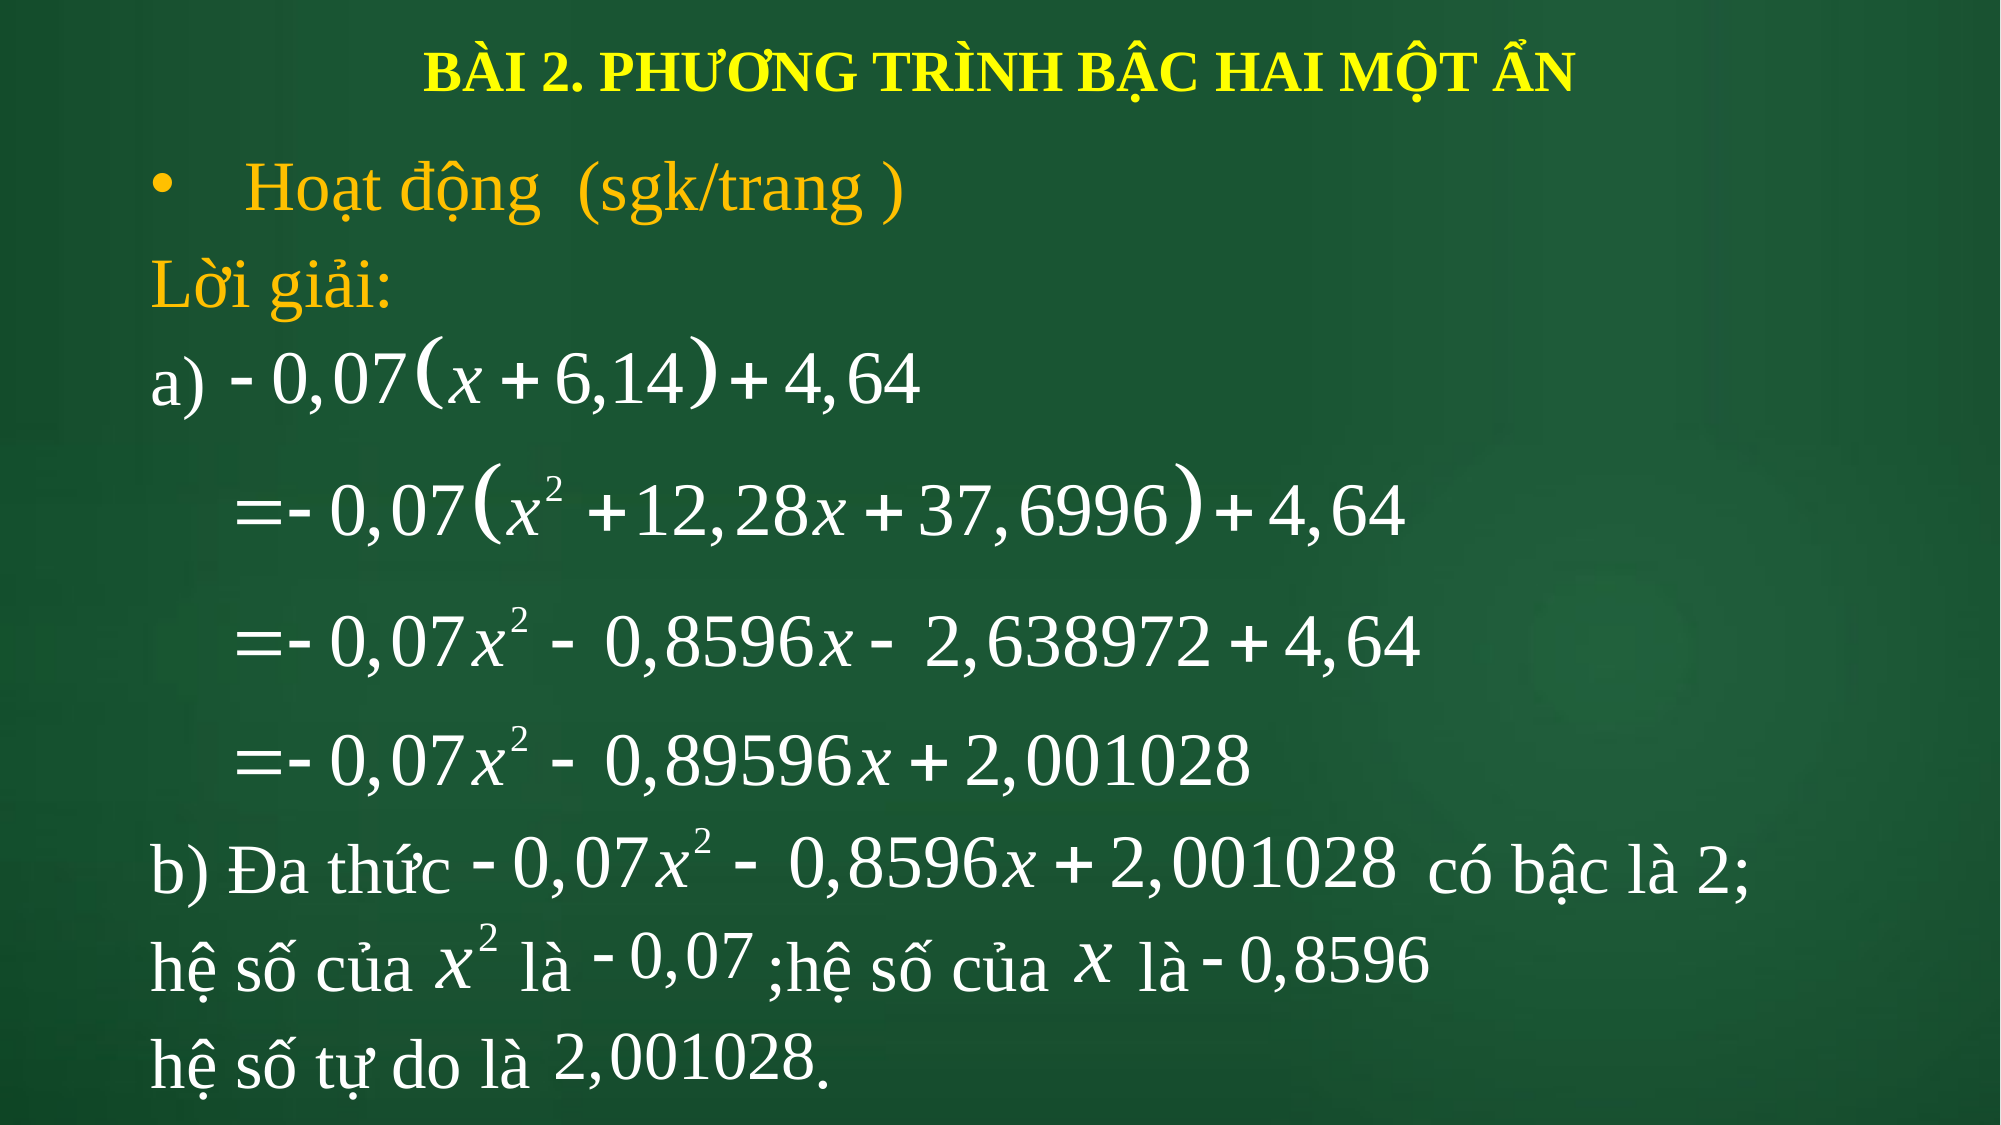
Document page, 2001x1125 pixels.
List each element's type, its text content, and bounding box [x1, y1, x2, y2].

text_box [1192, 923, 1439, 1008]
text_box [583, 919, 766, 1004]
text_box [545, 1020, 826, 1104]
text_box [461, 811, 1408, 915]
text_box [220, 328, 1431, 810]
picture [0, 0, 2001, 1125]
title BÀI 2. PHƯƠNG TRÌNH BẬC HAI MỘT ẨN [0, 4, 2000, 97]
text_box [1060, 929, 1126, 999]
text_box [422, 904, 510, 1005]
